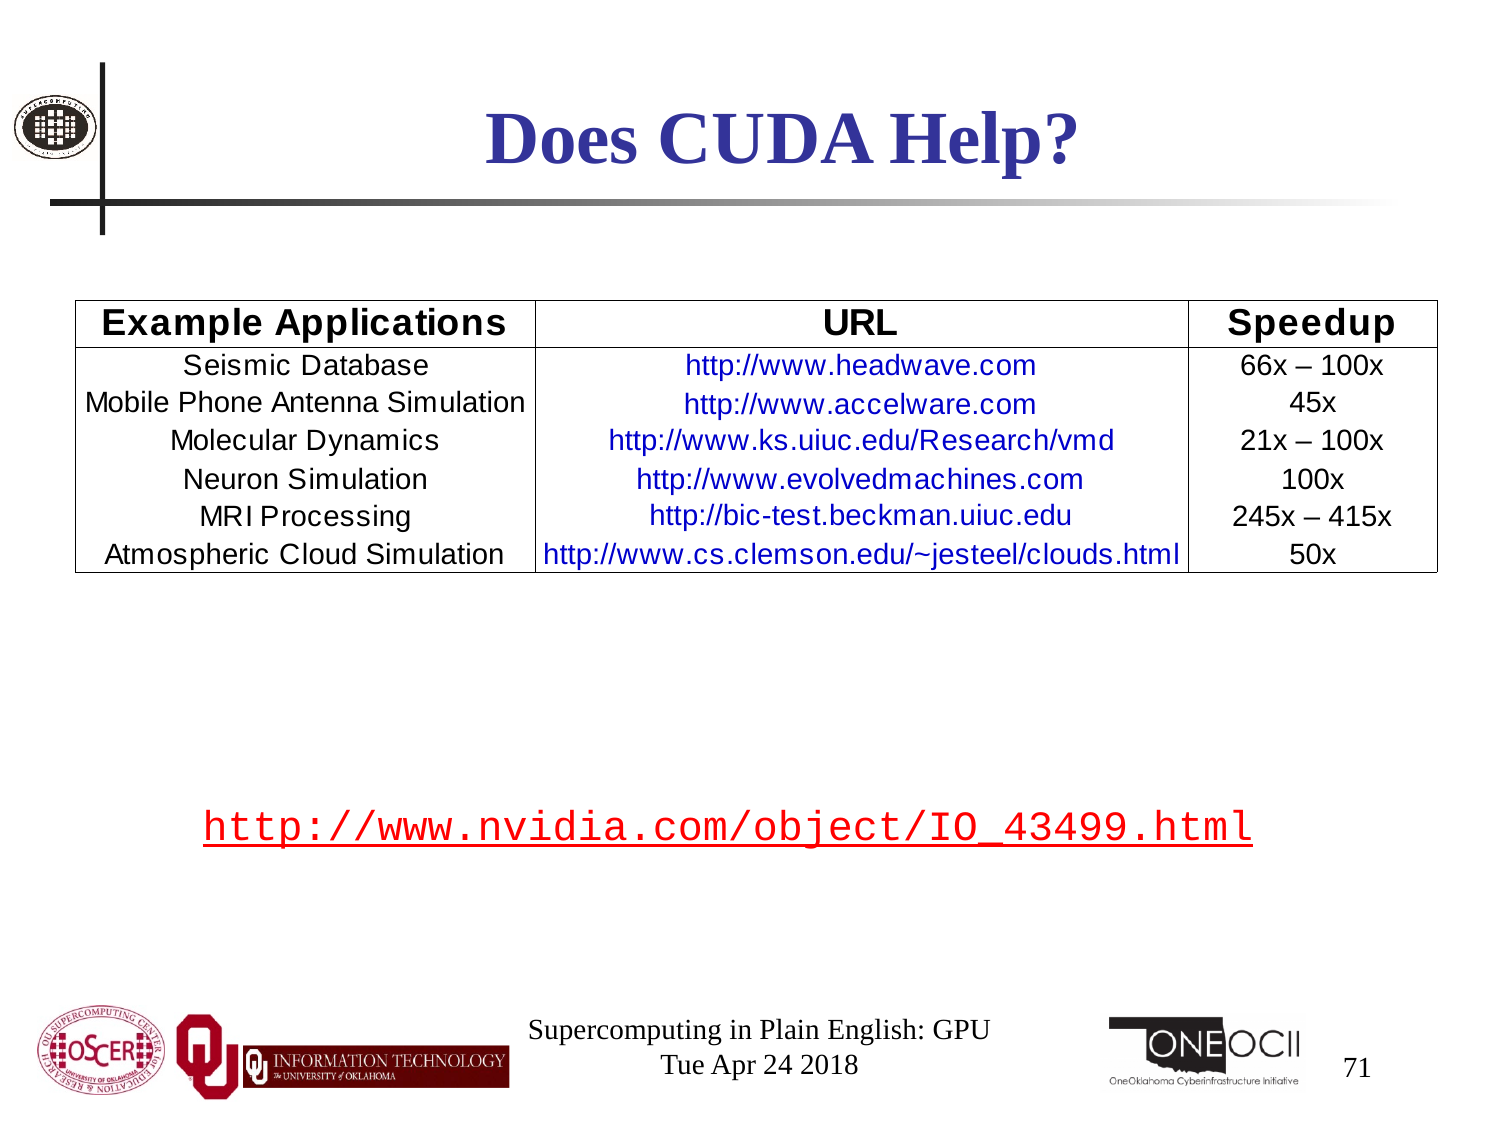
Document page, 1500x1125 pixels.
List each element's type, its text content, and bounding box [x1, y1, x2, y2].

footer Supercomputing in Plain English: GPU Tue Apr 24 2018 [431, 1012, 1088, 1088]
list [74, 299, 1447, 755]
picture [12, 94, 98, 161]
slide_number 71 [1174, 1015, 1388, 1091]
text_box http://www.nvidia.com/object/IO_43499.html [228, 795, 1227, 857]
picture [37, 1005, 165, 1095]
title Does CUDA Help? [124, 74, 1442, 187]
picture [174, 1012, 513, 1102]
picture [1100, 1013, 1306, 1093]
